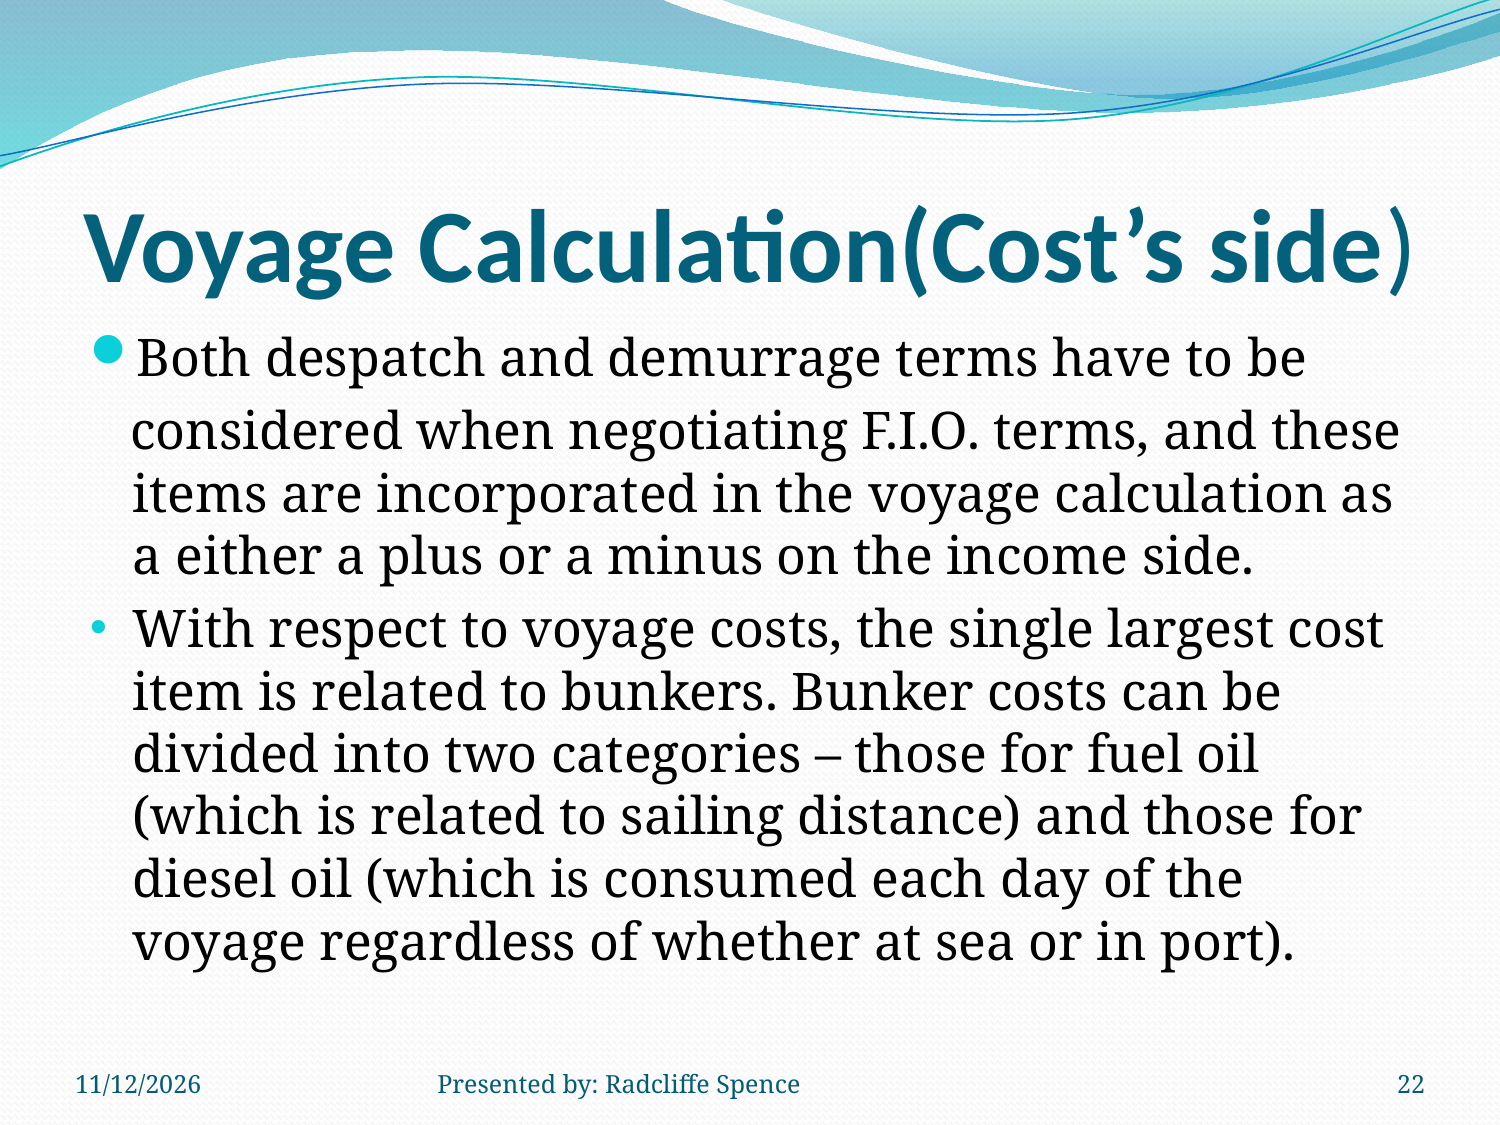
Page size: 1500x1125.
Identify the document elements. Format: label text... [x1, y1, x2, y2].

list Both despatch and demurrage terms have to be considered when negotiating F.I.O. terms, and these items are incorporated in the voyage calculation as a either a plus or a minus on the income side. With respect to voyage costs, the single largest cost item is related to bunkers. Bunker costs can be divided into two categories – those for fuel oil (which is related to sailing distance) and those for diesel oil (which is consumed each day of the voyage regardless of whether at sea or in port). [75, 317, 1425, 1038]
title Voyage Calculation(Cost’s side) [75, 115, 1425, 303]
footer Presented by: Radcliffe Spence [437, 1042, 988, 1103]
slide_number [75, 1042, 425, 1103]
slide_number 22 [1299, 1042, 1425, 1103]
